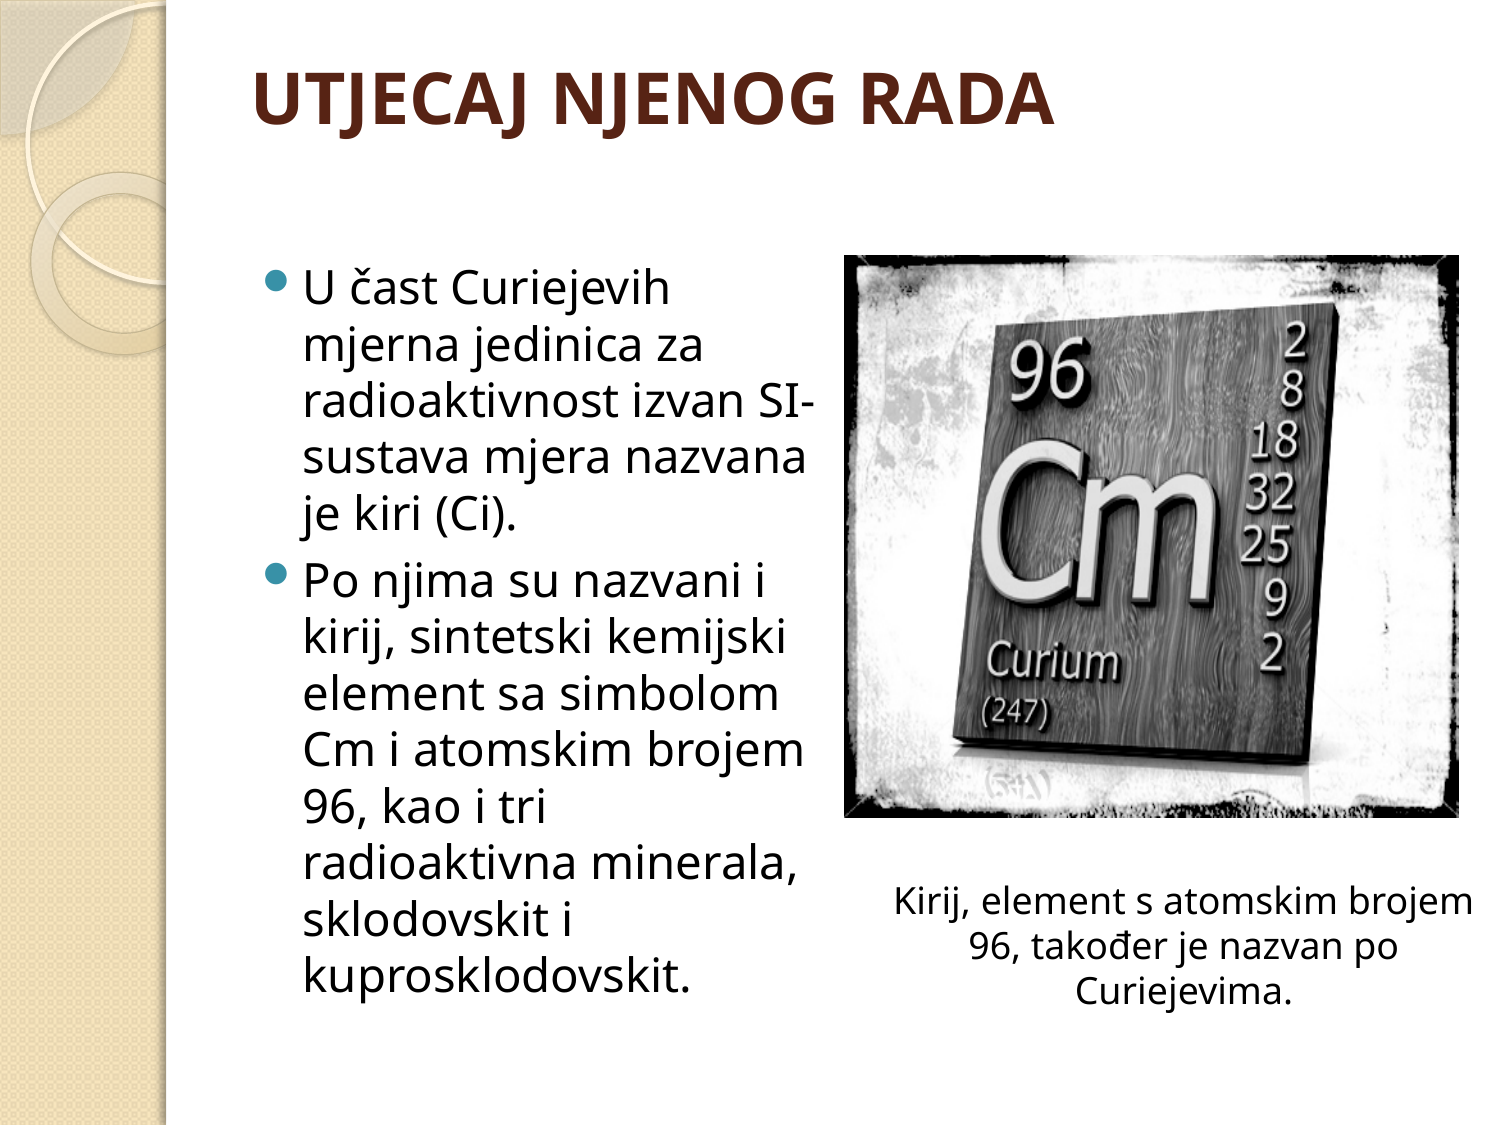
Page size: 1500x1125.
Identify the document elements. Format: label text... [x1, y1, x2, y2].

list U čast Curiejevih mjerna jedinica za radioaktivnost izvan SI-sustava mjera nazvana je kiri (Ci). Po njima su nazvani i kirij, sintetski kemijski element sa simbolom Cm i atomskim brojem 96, kao i tri radioaktivna minerala, sklodovskit i kuprosklodovskit. [235, 249, 836, 1015]
title UTJECAJ NJENOG RADA [235, 45, 1466, 233]
picture [844, 255, 1459, 819]
text_box Kirij, element s atomskim brojem 96, također je nazvan po Curiejevima. [868, 869, 1500, 1020]
